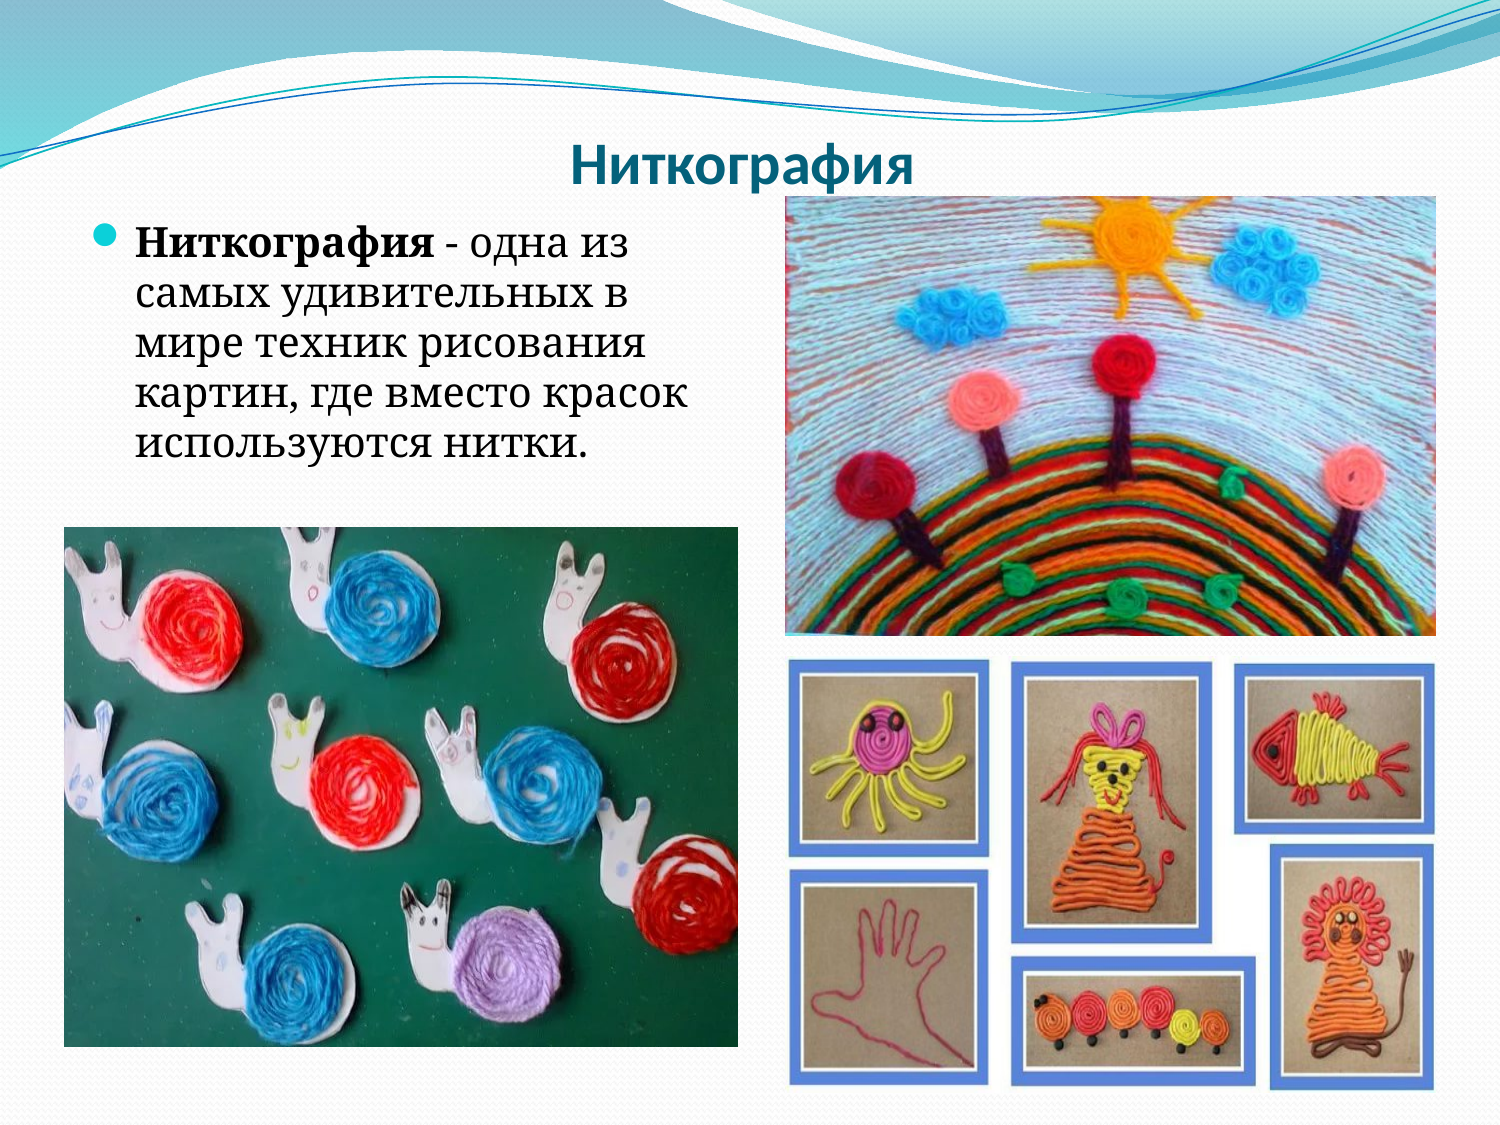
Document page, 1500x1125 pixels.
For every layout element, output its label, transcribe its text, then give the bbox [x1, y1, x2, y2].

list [785, 196, 1436, 636]
picture [785, 656, 1436, 1093]
title Ниткография [74, 115, 1426, 197]
list Ниткография - одна из самых удивительных в мире техник рисования картин, где вместо красок используются нитки. [74, 207, 738, 526]
picture [64, 526, 739, 1048]
